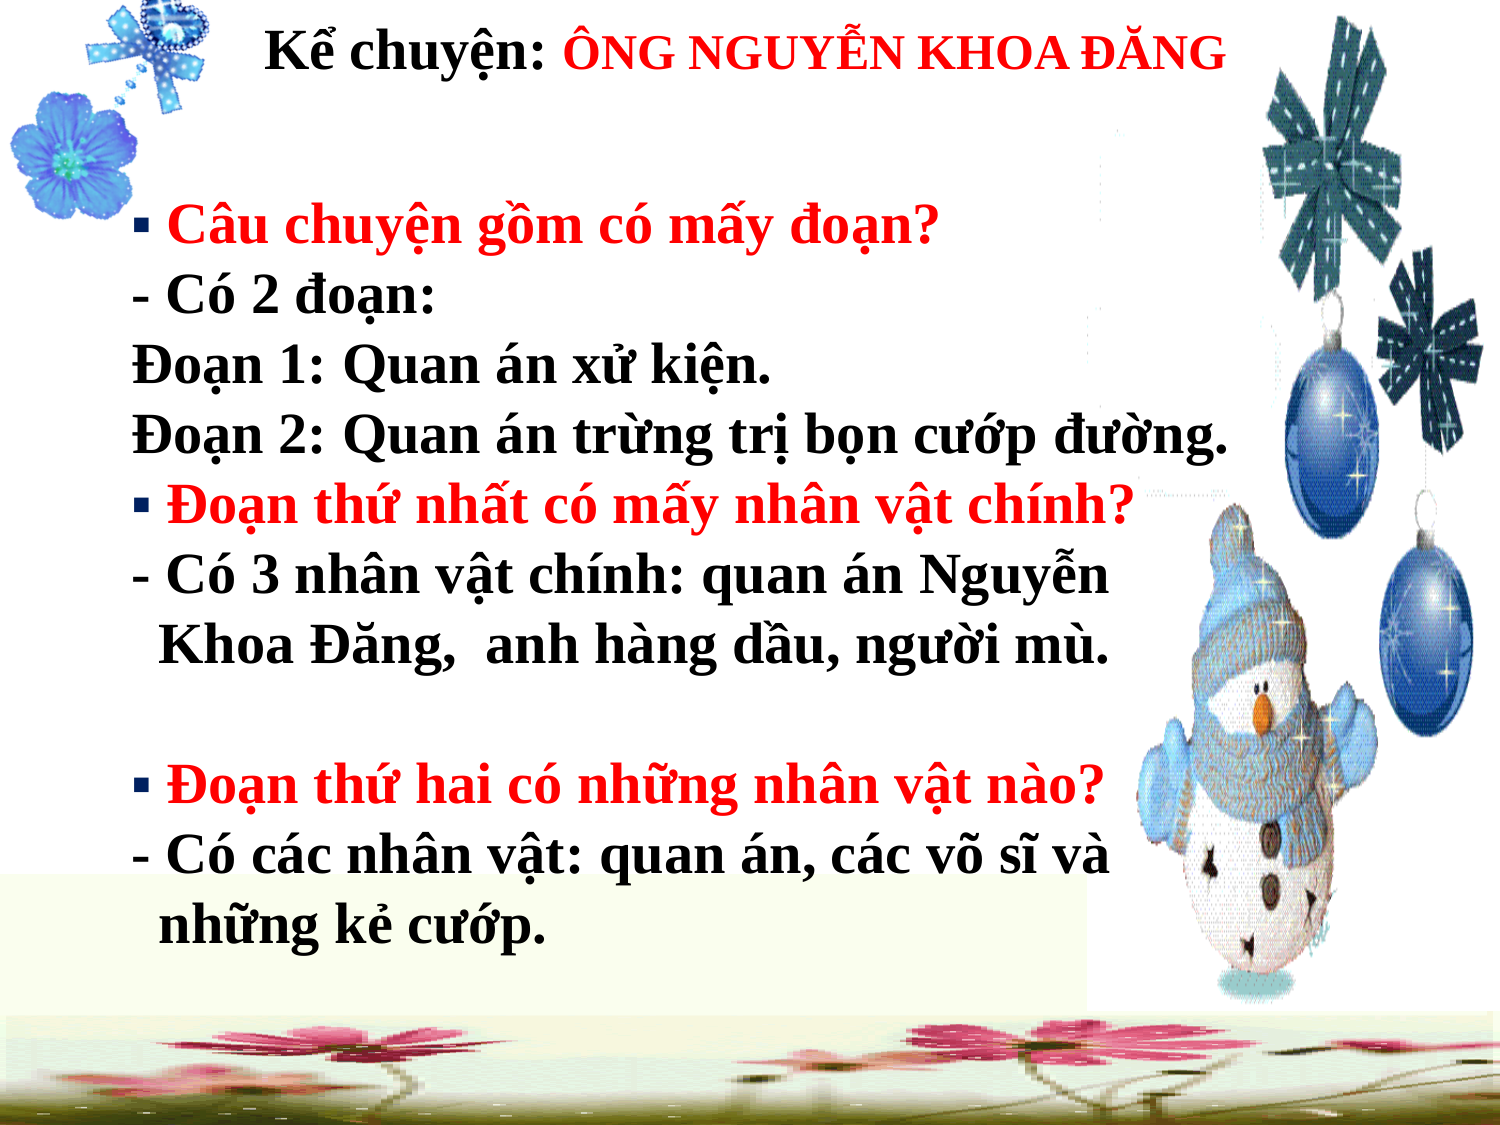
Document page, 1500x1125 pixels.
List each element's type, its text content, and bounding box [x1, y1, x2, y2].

text_box ▪ Câu chuyện gồm có mấy đoạn? - Có 2 đoạn: Đoạn 1: Quan án xử kiện. Đoạn 2: Quan án trừng trị bọn cướp đường. ▪ Đoạn thứ nhất có mấy nhân vật chính? - Có 3 nhân vật chính: quan án Nguyễn Khoa Đăng, anh hàng dầu, người mù. ▪ Đoạn thứ hai có những nhân vật nào? - Có các nhân vật: quan án, các võ sĩ và những kẻ cướp. [87, 177, 1082, 873]
text_box Kể chuyện: ÔNG NGUYỄN KHOA ĐĂNG [249, 3, 1083, 89]
picture [0, 0, 242, 250]
picture [0, 0, 1500, 1125]
